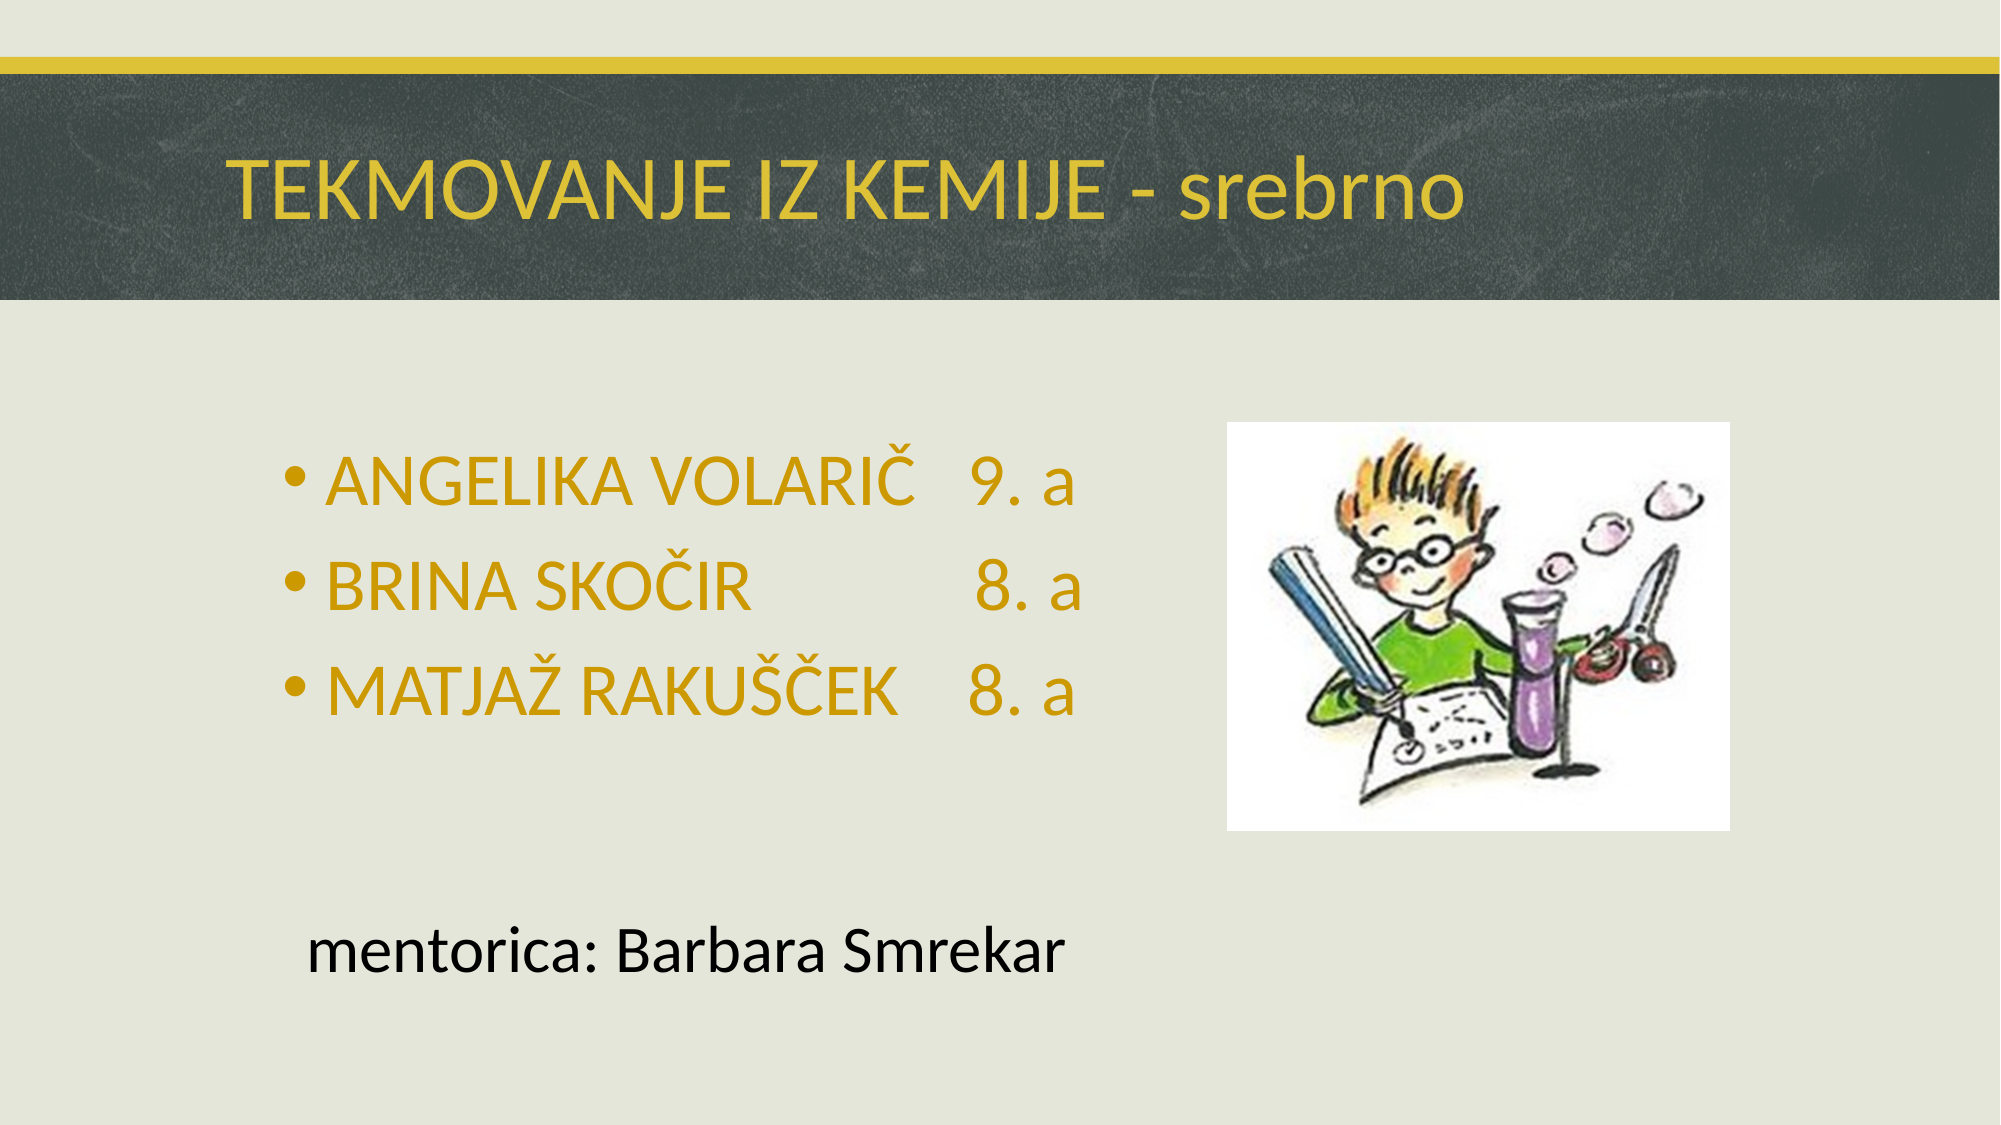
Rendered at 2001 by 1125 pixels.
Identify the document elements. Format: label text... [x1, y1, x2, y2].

title TEKMOVANJE IZ KEMIJE - srebrno [210, 76, 1790, 300]
picture [0, 74, 2000, 300]
text_box mentorica: Barbara Smrekar [291, 898, 1083, 994]
text_box ANGELIKA VOLARIČ 9. a BRINA SKOČIR 8. a MATJAŽ RAKUŠČEK 8. a [267, 422, 1227, 738]
picture [1227, 422, 1730, 831]
